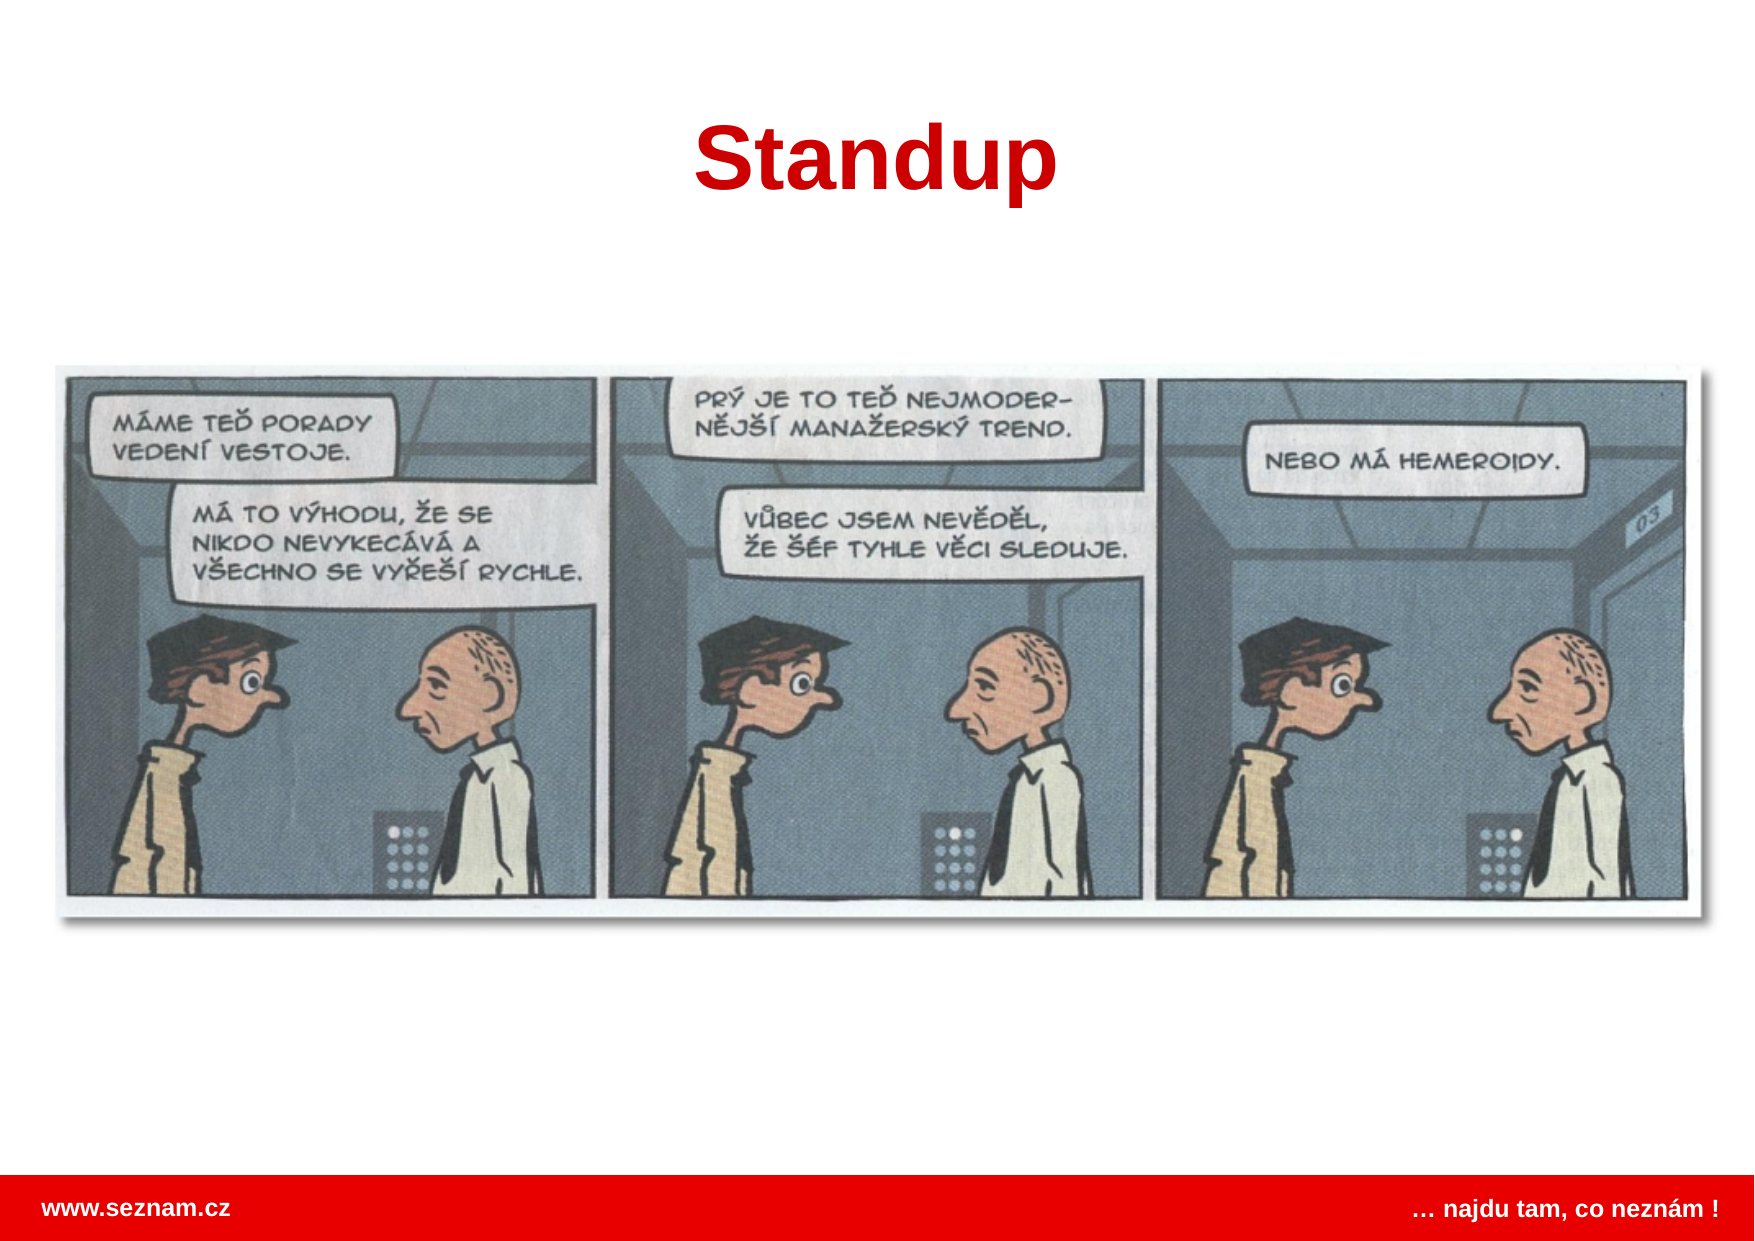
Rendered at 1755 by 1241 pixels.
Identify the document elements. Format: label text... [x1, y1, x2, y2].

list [48, 359, 1724, 941]
picture [0, 1175, 1755, 1241]
title Standup [87, 49, 1667, 257]
